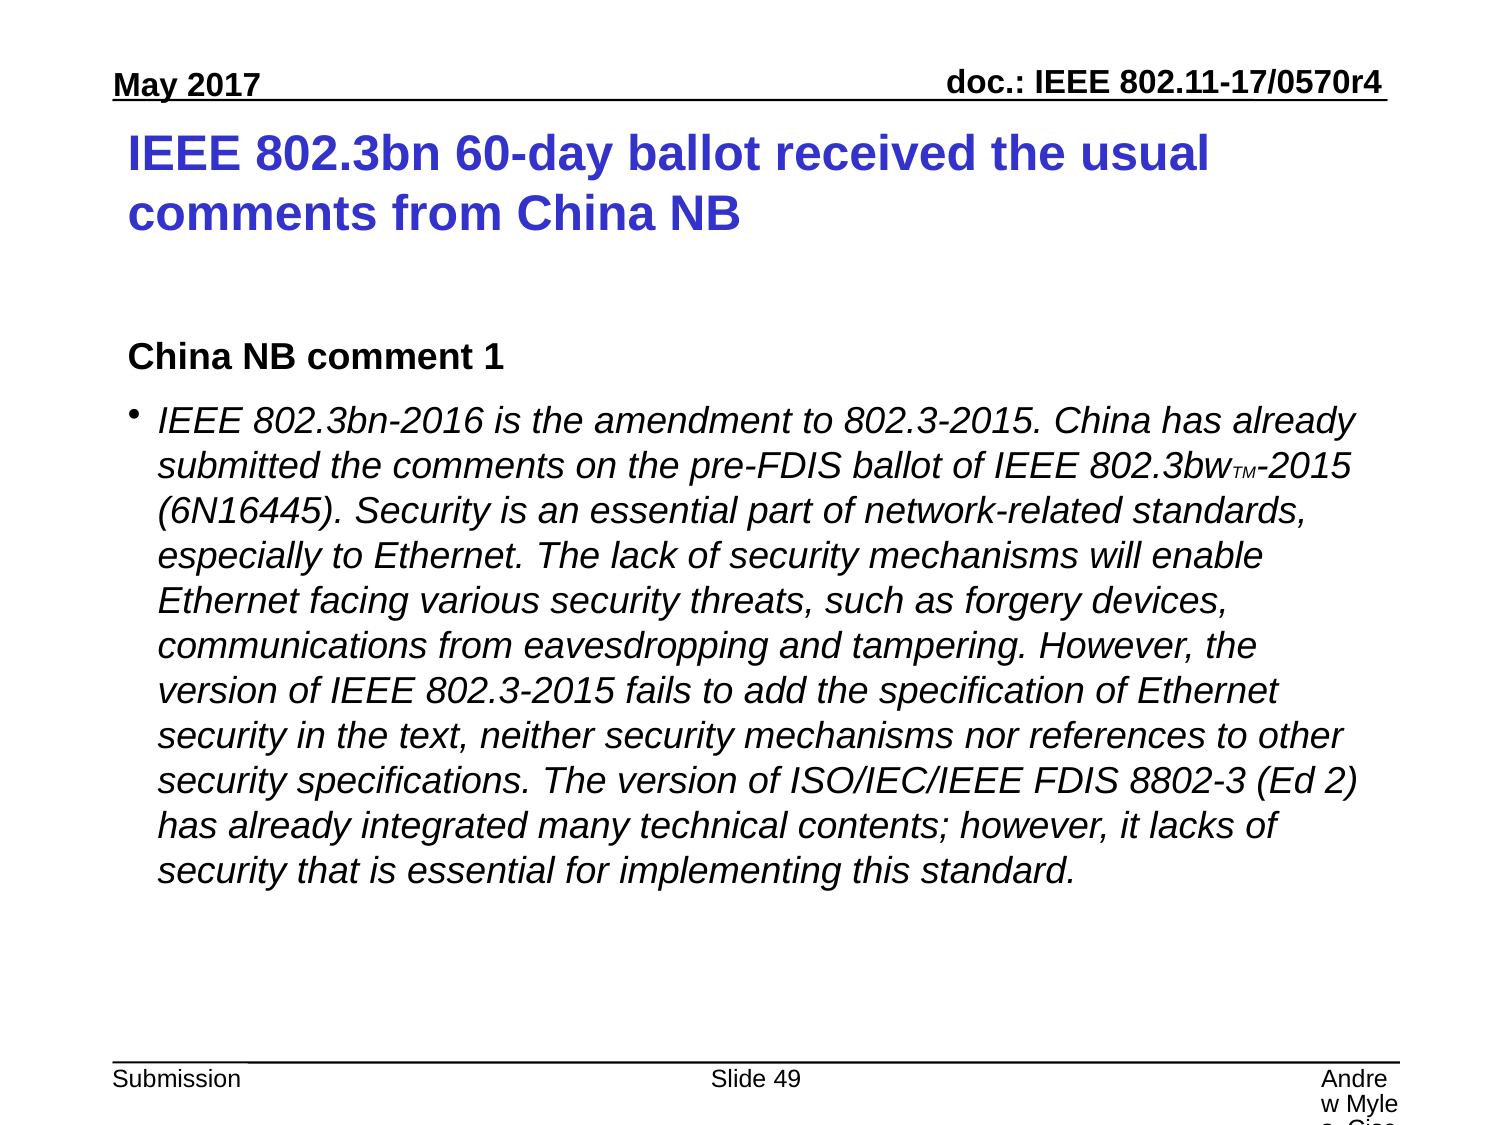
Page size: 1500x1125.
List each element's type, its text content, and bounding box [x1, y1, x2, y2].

footer Andrew Myles, Cisco [1320, 1061, 1402, 1093]
list China NB comment 1 IEEE 802.3bn-2016 is the amendment to 802.3-2015. China has already submitted the comments on the pre-FDIS ballot of IEEE 802.3bwTM-2015 (6N16445). Security is an essential part of network-related standards, especially to Ethernet. The lack of security mechanisms will enable Ethernet facing various security threats, such as forgery devices, communications from eavesdropping and tampering. However, the version of IEEE 802.3-2015 fails to add the specification of Ethernet security in the text, neither security mechanisms nor references to other security specifications. The version of ISO/IEC/IEEE FDIS 8802-3 (Ed 2) has already integrated many technical contents; however, it lacks of security that is essential for implementing this standard. [112, 324, 1388, 1000]
title IEEE 802.3bn 60-day ballot received the usual comments from China NB [112, 112, 1388, 288]
slide_number Slide 49 [709, 1061, 803, 1093]
